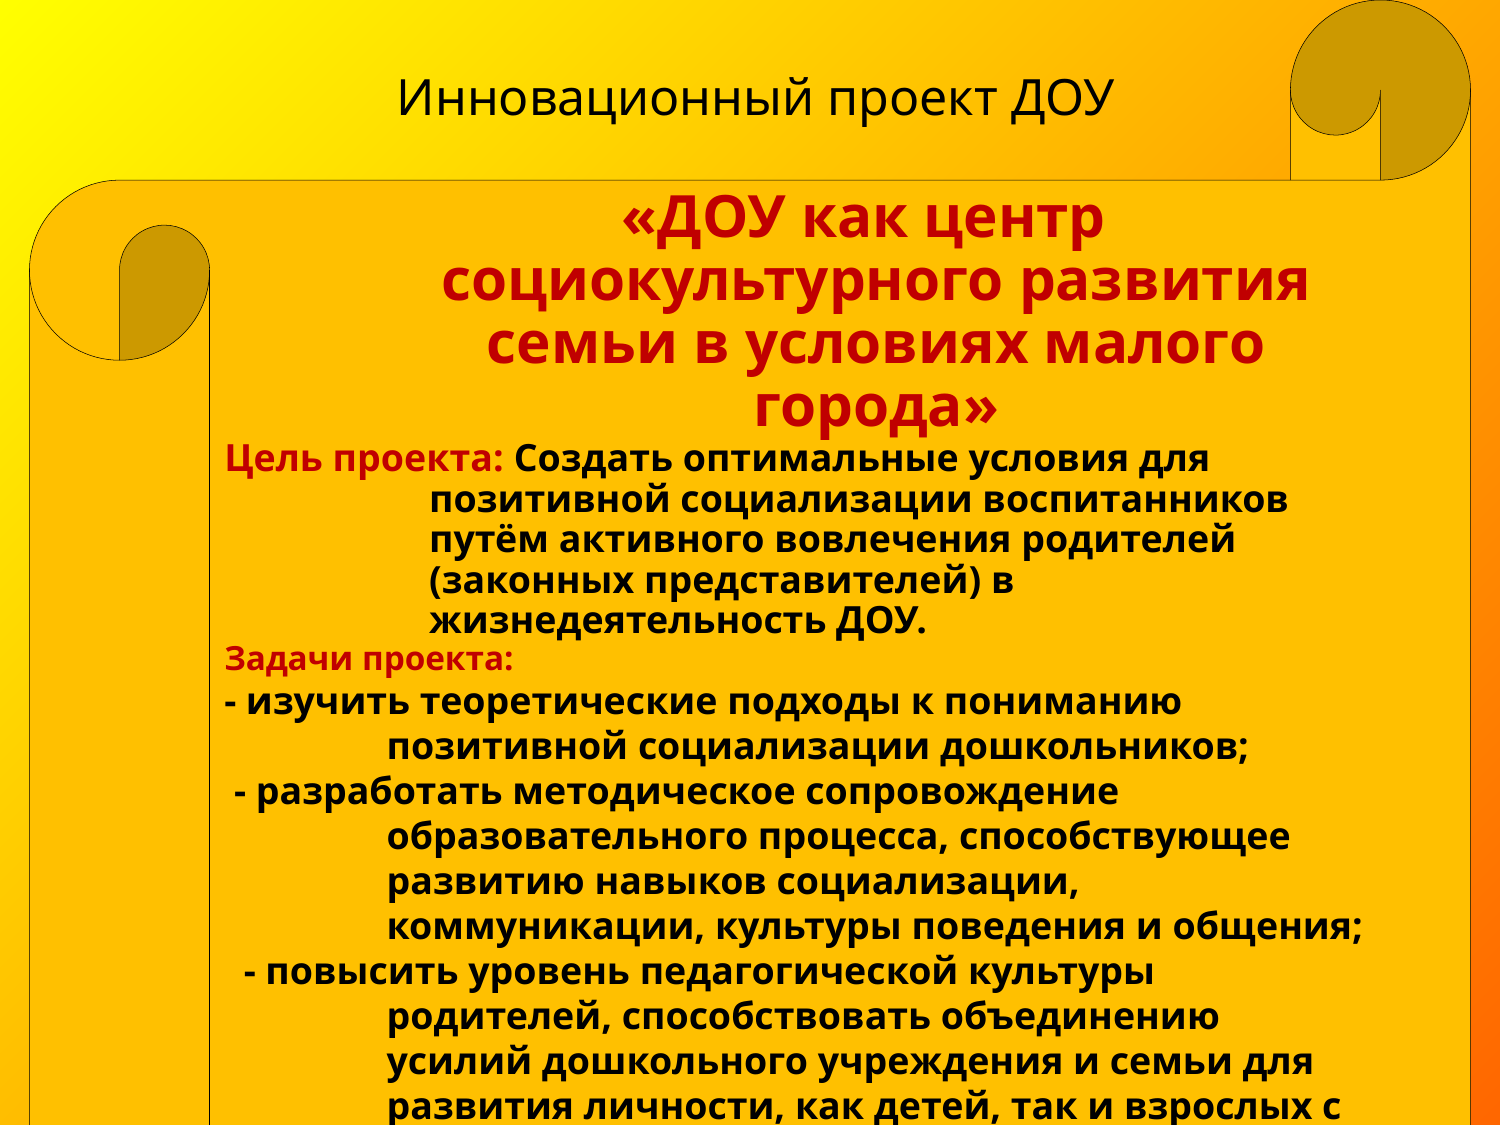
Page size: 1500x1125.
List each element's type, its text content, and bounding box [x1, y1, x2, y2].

text_box «ДОУ как центр социокультурного развития семьи в условиях малого города» Цель проекта: Создать оптимальные условия для позитивной социализации воспитанников путём активного вовлечения родителей (законных представителей) в жизнедеятельность ДОУ. Задачи проекта: - изучить теоретические подходы к пониманию позитивной социализации дошкольников; - разработать методическое сопровождение образовательного процесса, способствующее развитию навыков социализации, коммуникации, культуры поведения и общения; - повысить уровень педагогической культуры родителей, способствовать объединению усилий дошкольного учреждения и семьи для развития личности, как детей, так и взрослых с учетом интересов и особенностей каждого члена сообщества, его прав и обязанностей; - обобщить и распространить инновационный опыт реализации технологий социокультурного развития дошкольников в Каменском образовательном округе. [27, 0, 1473, 1125]
title Инновационный проект ДОУ [135, 54, 1295, 138]
